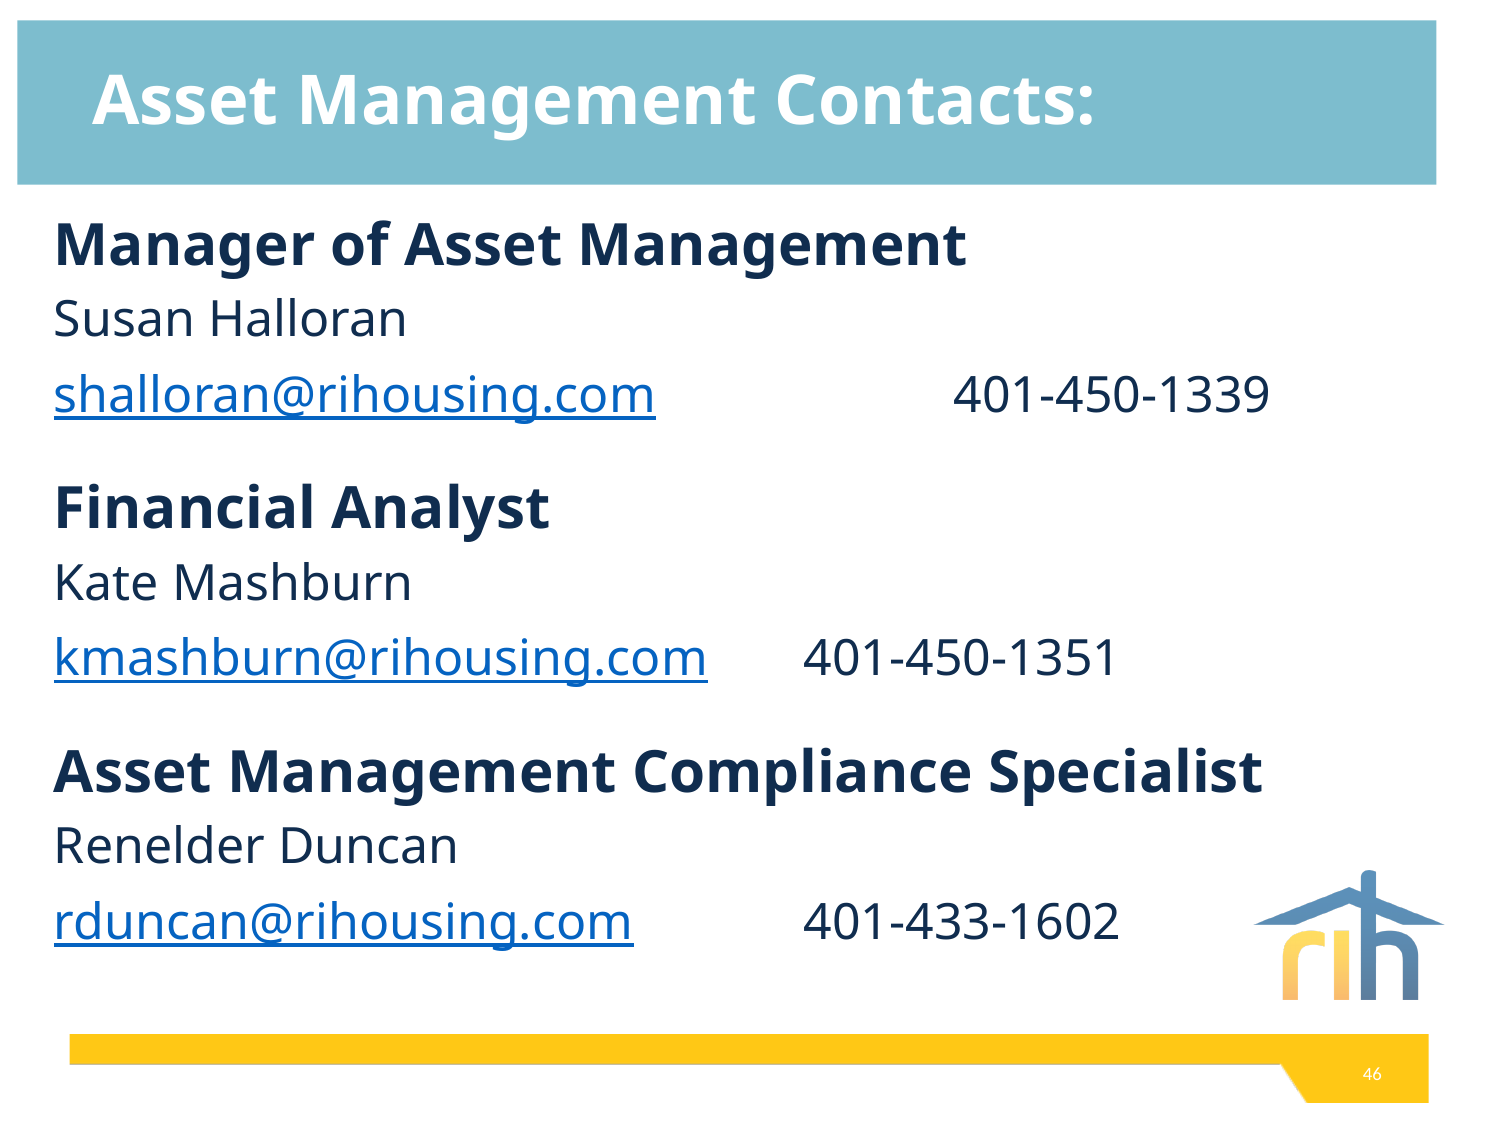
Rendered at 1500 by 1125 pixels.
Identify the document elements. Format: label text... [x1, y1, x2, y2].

slide_number 46 [1059, 1042, 1397, 1103]
list Manager of Asset Management Susan Halloran shalloran@rihousing.com 401-450-1339 Financial Analyst Kate Mashburn kmashburn@rihousing.com 401-450-1351 Asset Management Compliance Specialist Renelder Duncan rduncan@rihousing.com 401-433-1602 [38, 207, 1412, 1018]
title Asset Management Contacts: [17, 20, 1437, 185]
